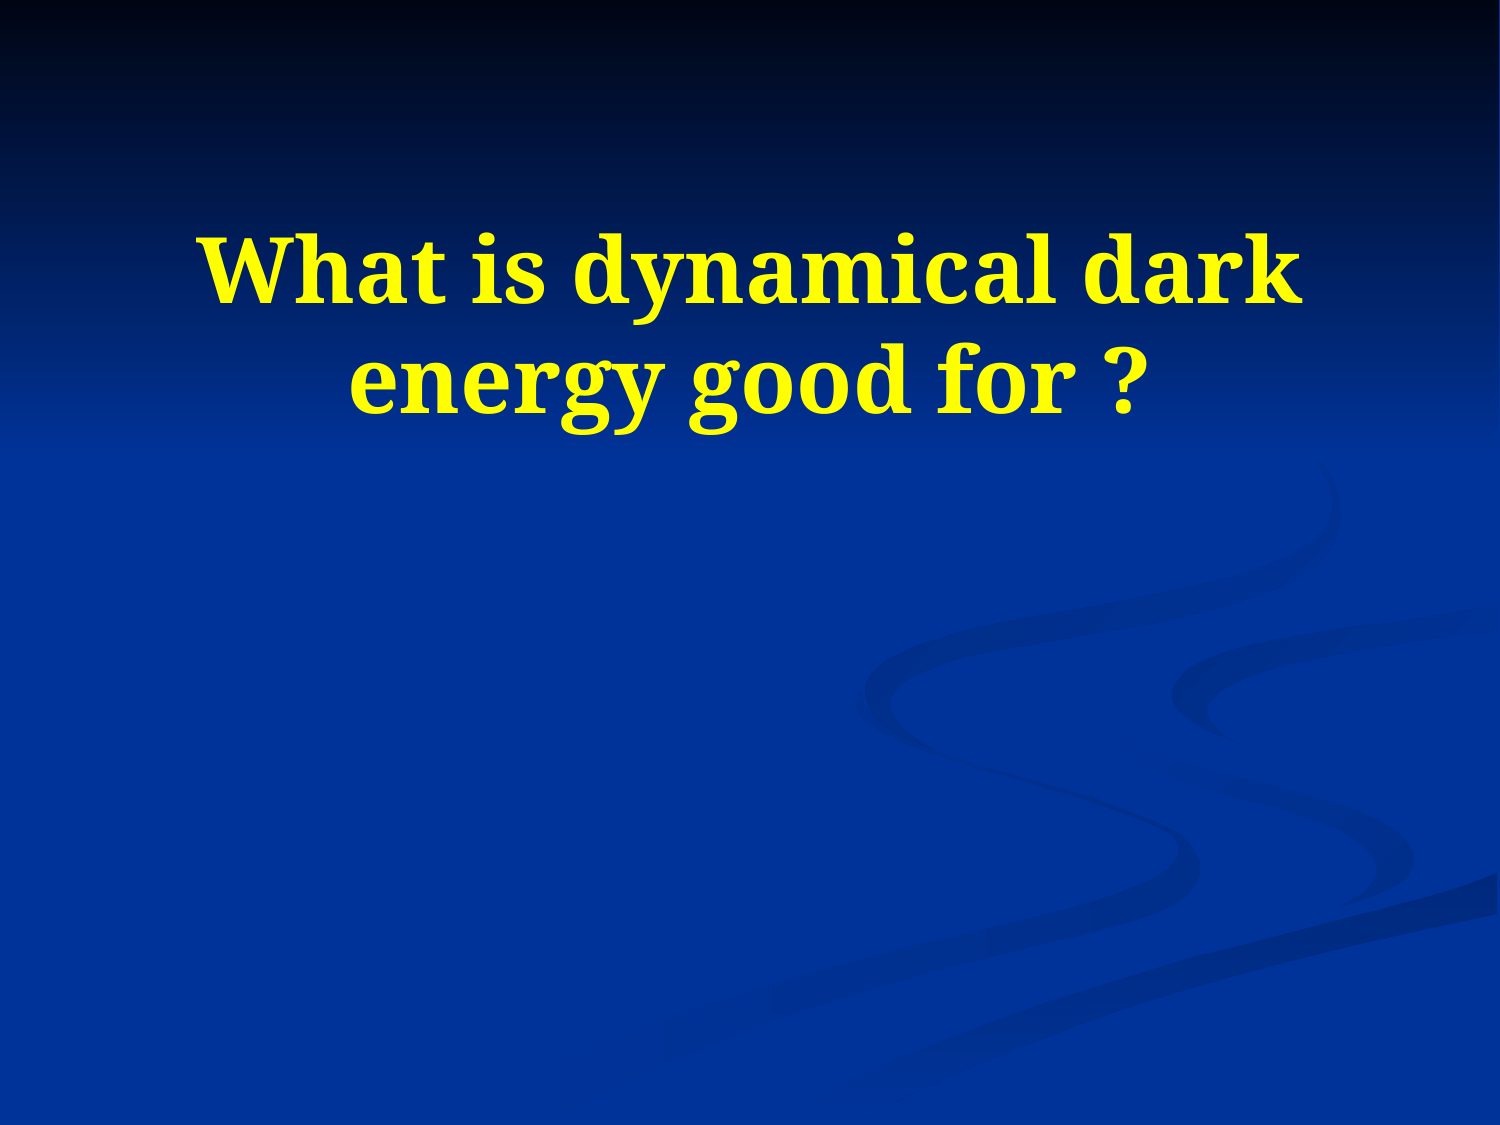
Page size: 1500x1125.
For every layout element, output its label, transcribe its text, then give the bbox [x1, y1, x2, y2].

title What is dynamical dark energy good for ? [74, 44, 1426, 599]
